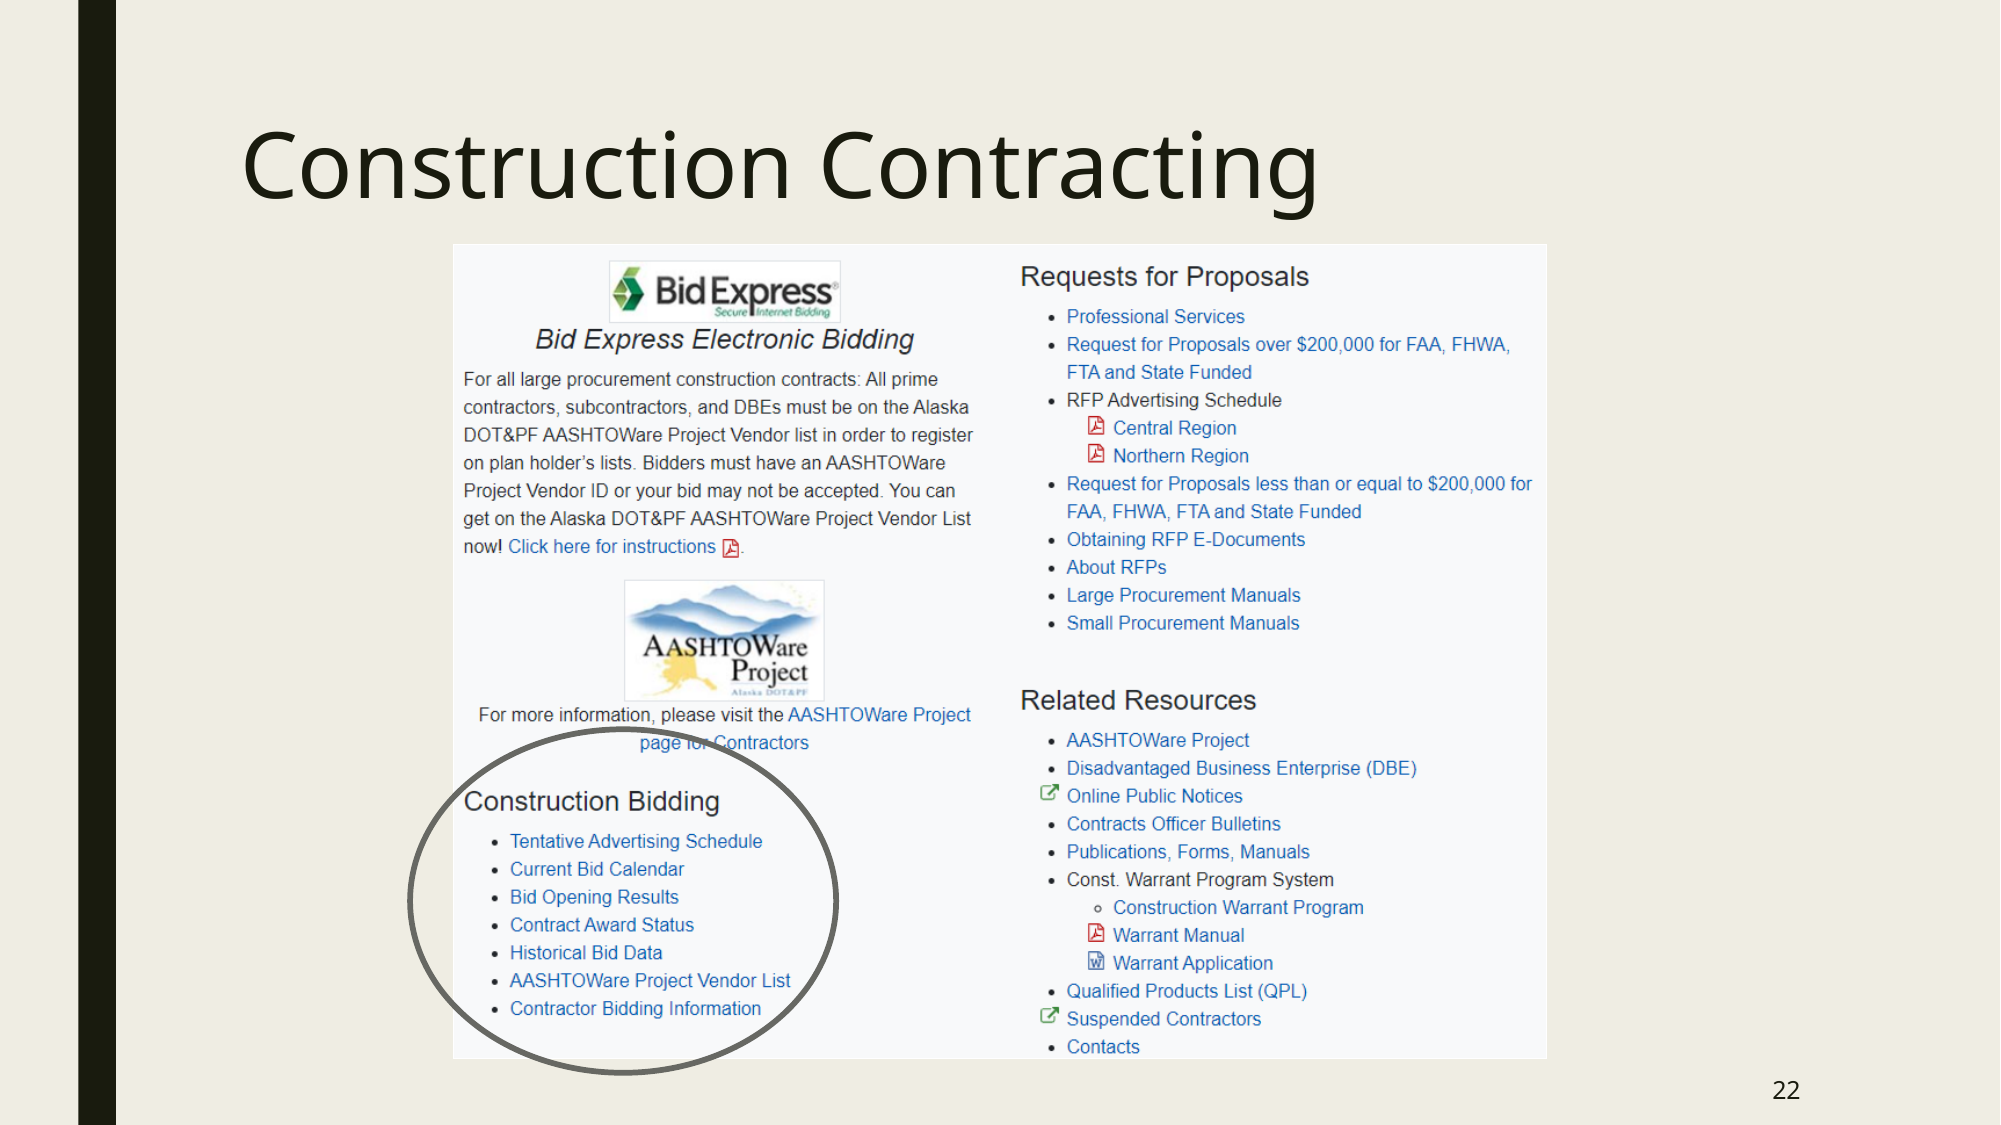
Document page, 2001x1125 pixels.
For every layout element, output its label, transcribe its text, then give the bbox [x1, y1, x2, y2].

text_box [531, 1059, 716, 1076]
slide_number 22 [1553, 1058, 1816, 1125]
text_box [407, 793, 453, 1009]
title Construction Contracting [225, 112, 1800, 357]
picture [453, 244, 1547, 1059]
